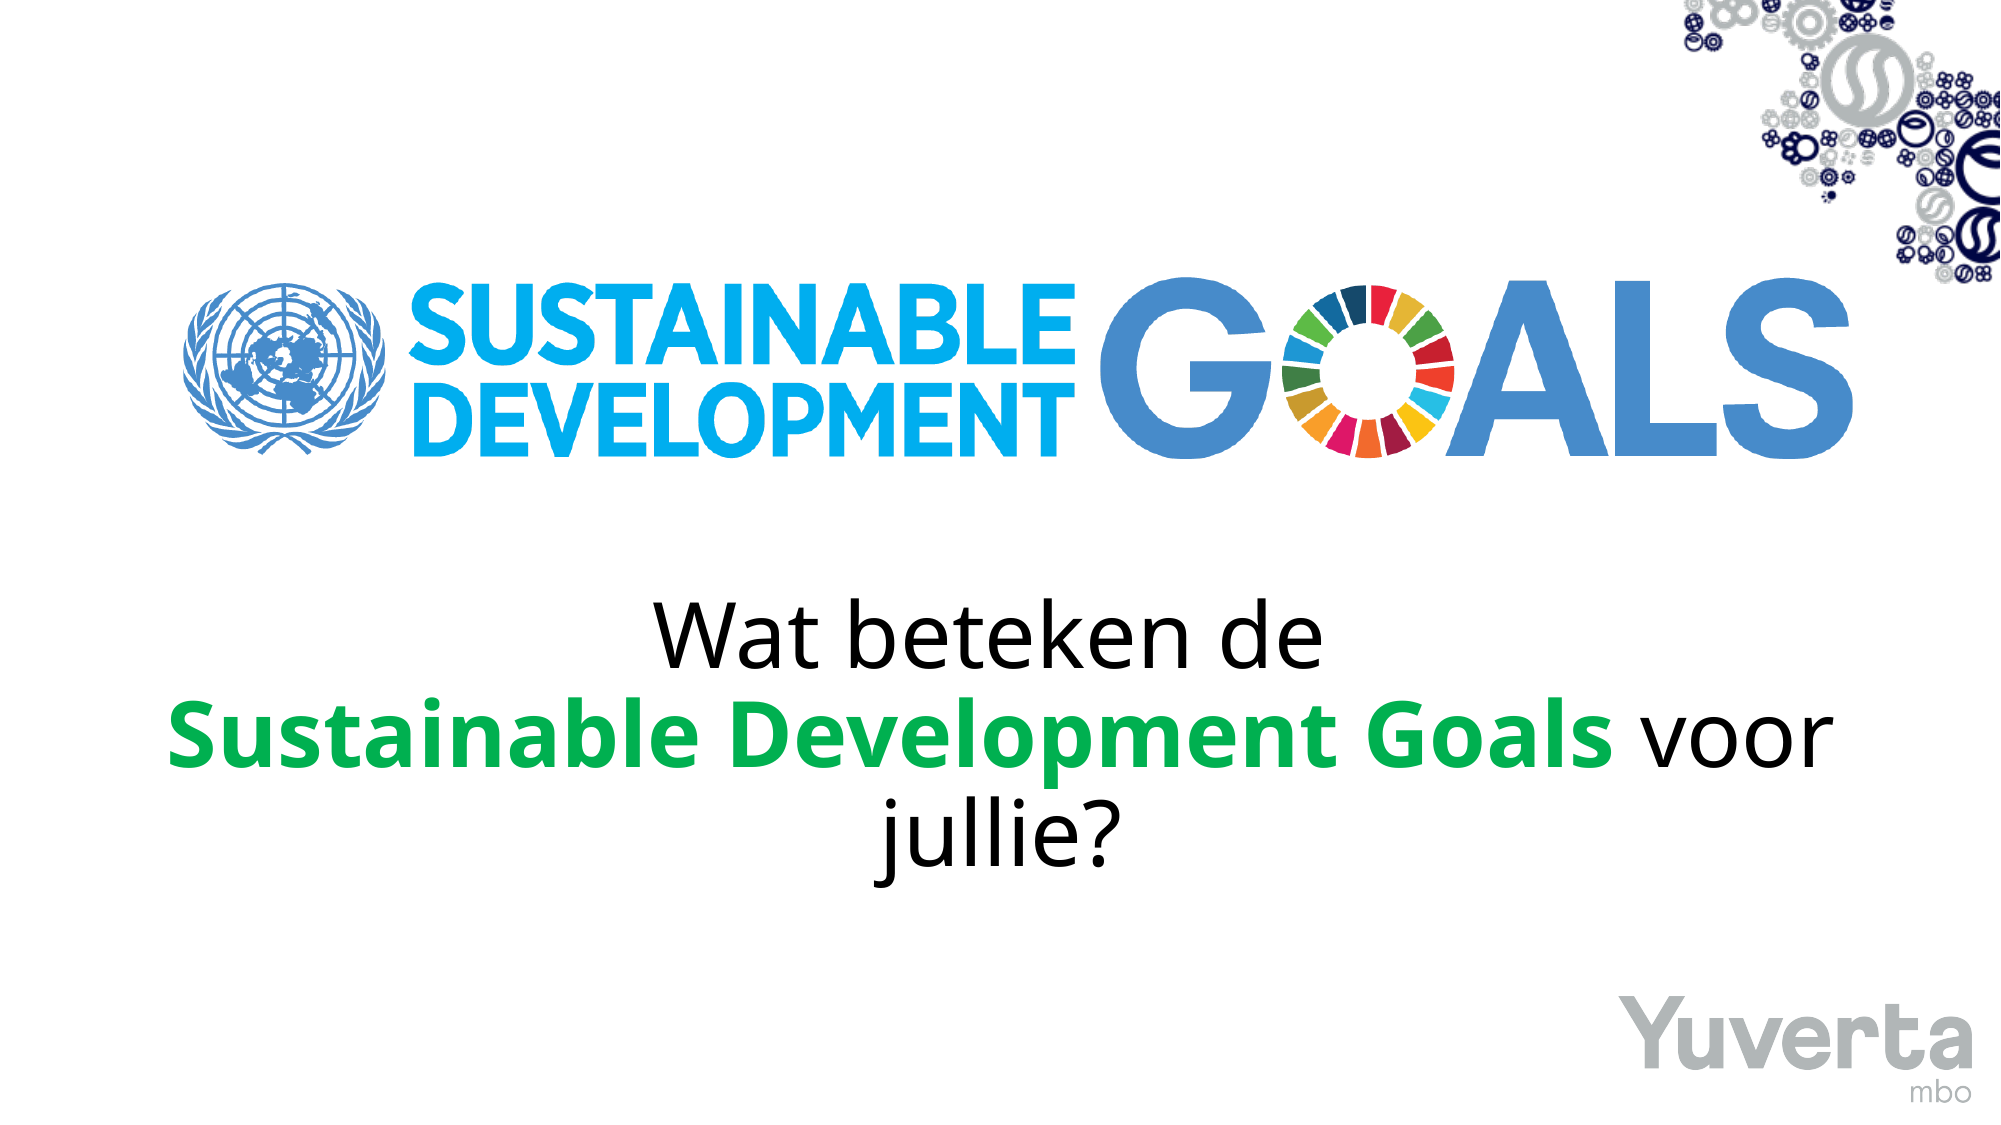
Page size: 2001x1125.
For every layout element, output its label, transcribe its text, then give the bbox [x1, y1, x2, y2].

picture [0, 0, 2000, 1125]
title Wat beteken de Sustainable Development Goals voor jullie? [126, 628, 1877, 847]
